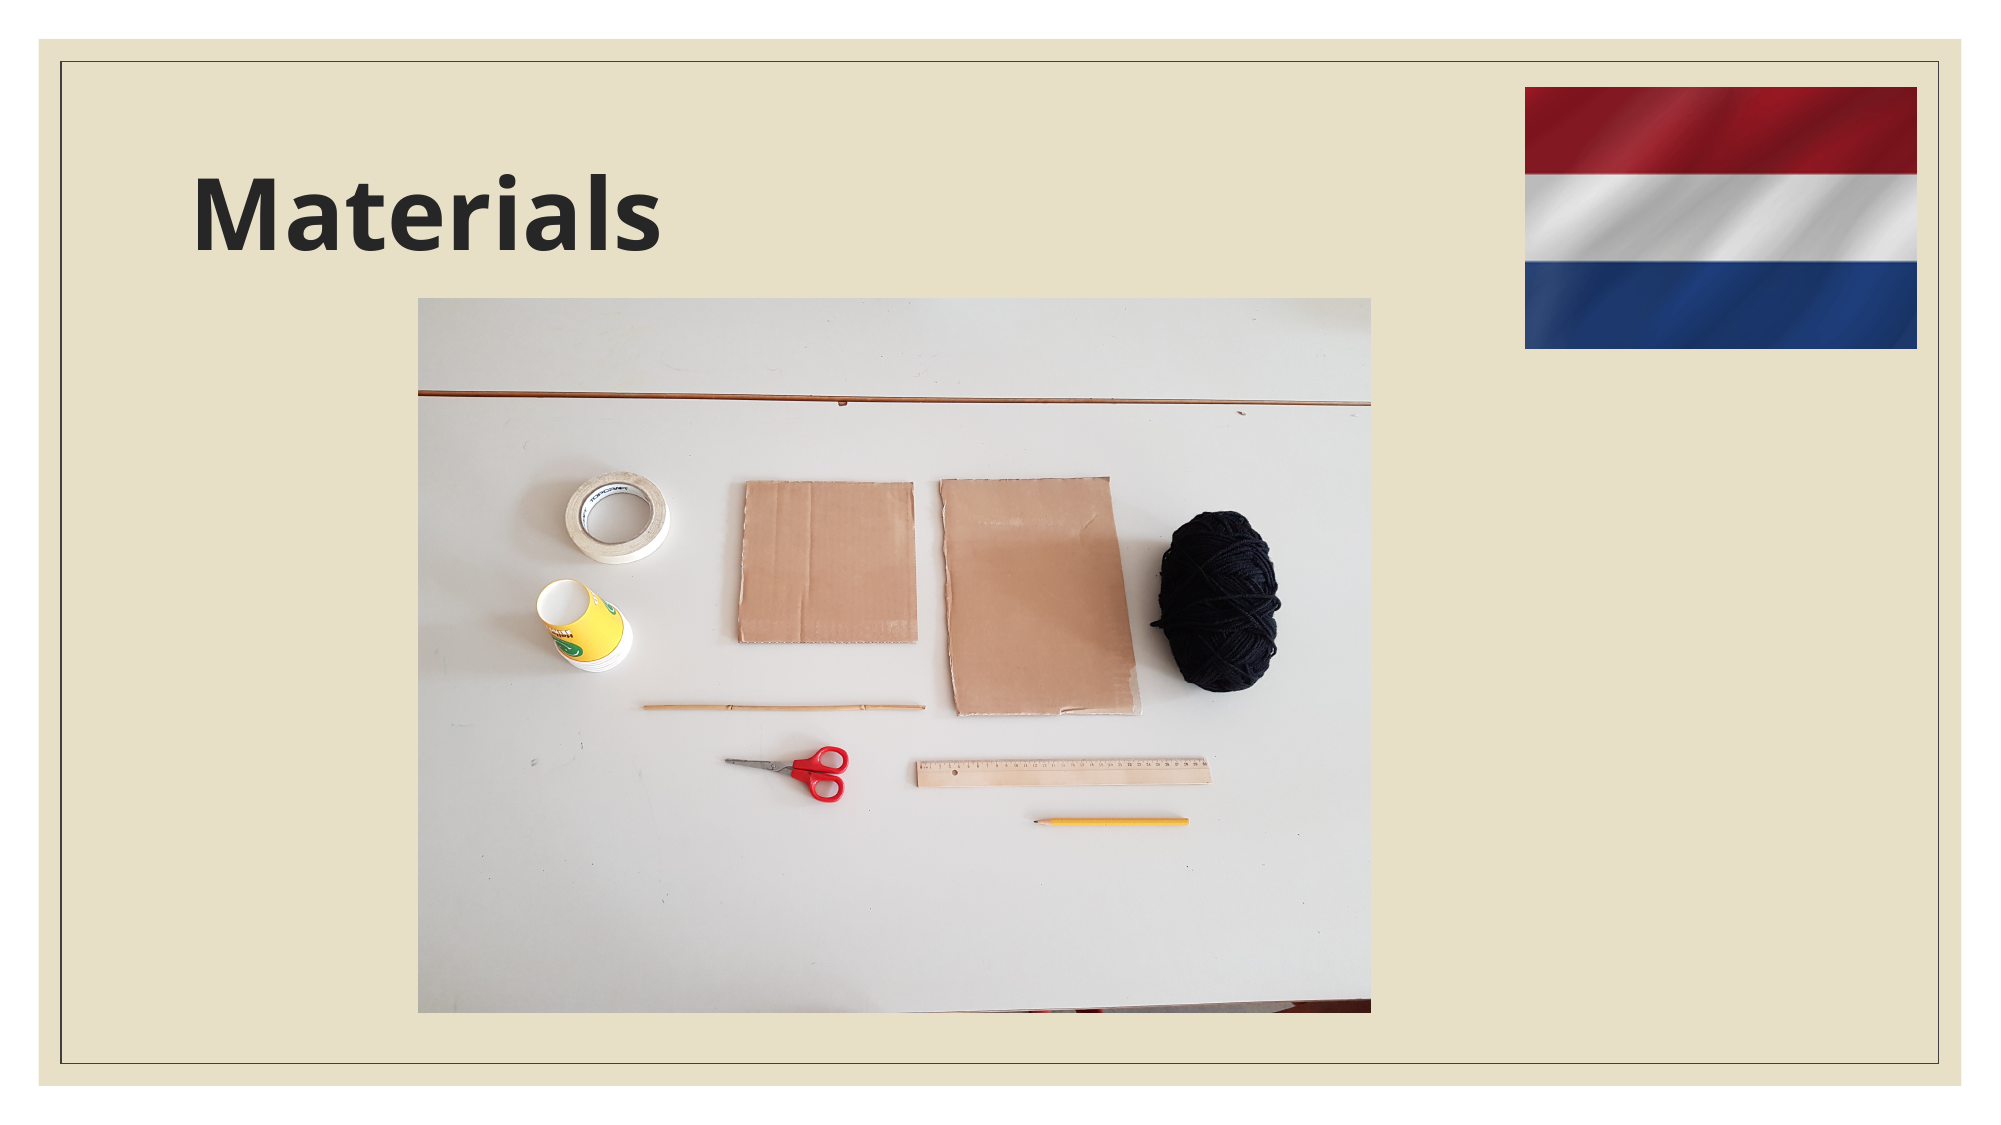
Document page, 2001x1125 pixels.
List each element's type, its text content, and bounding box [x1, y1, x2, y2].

title Materials [174, 105, 1519, 331]
picture [1525, 87, 1917, 349]
picture [418, 298, 1371, 1013]
